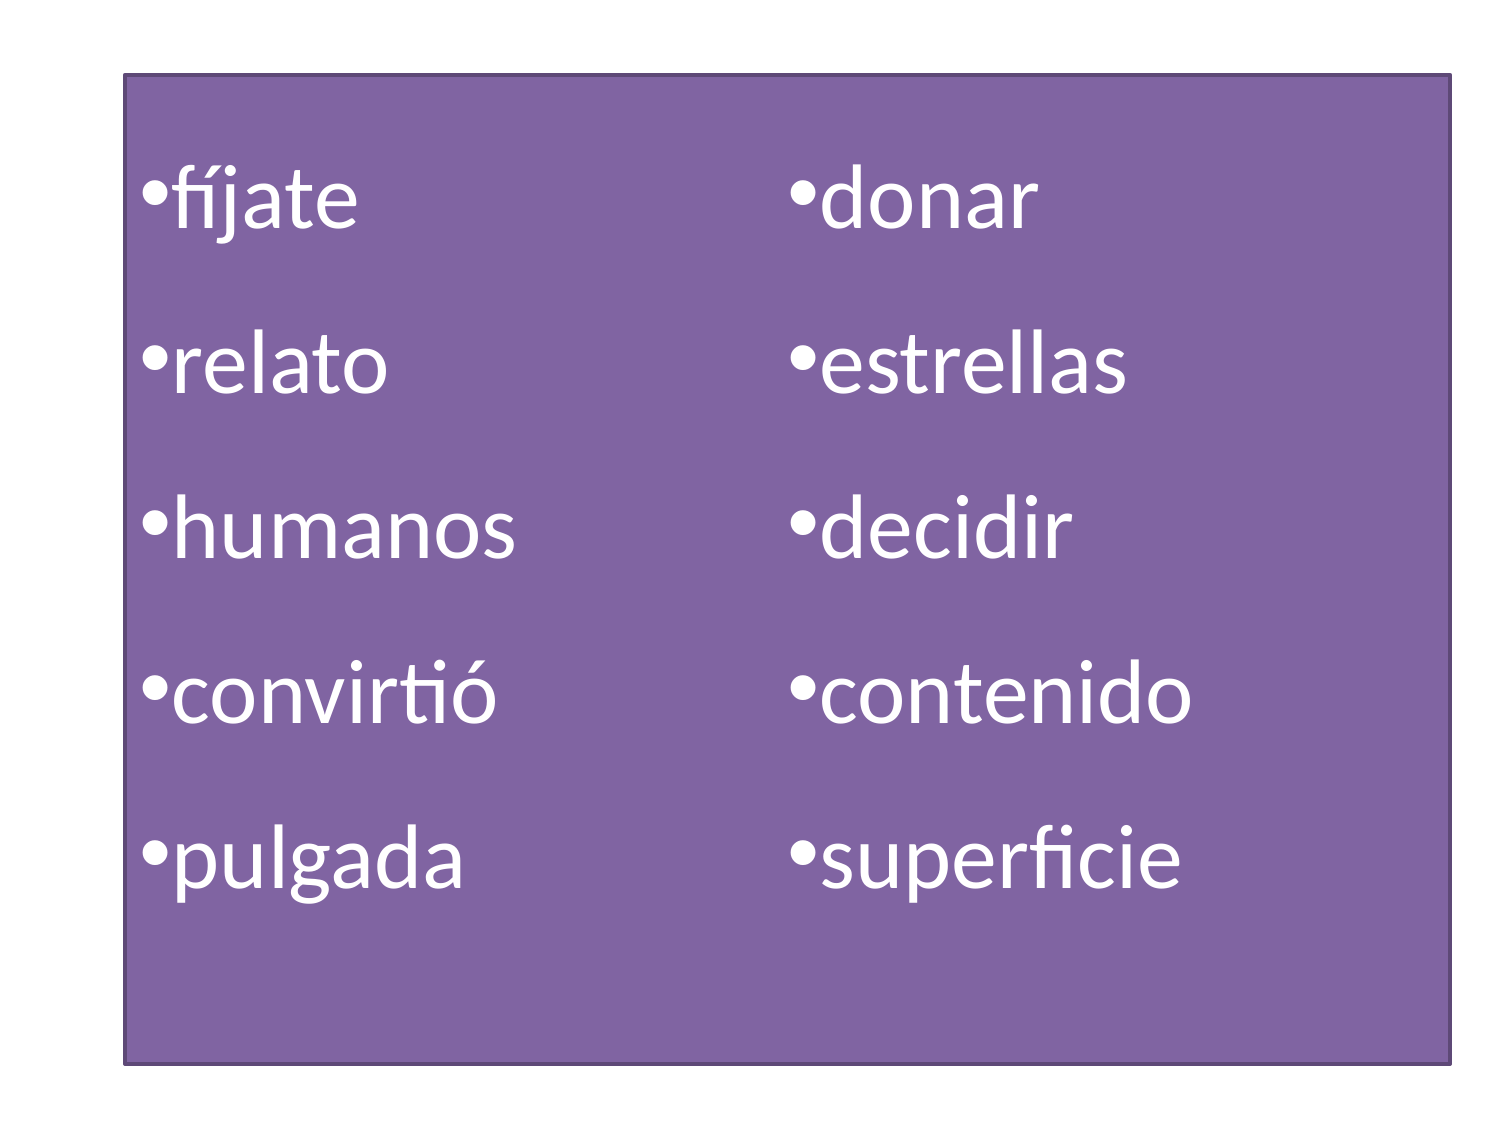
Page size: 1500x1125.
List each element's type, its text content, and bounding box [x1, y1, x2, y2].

text_box fíjate relato humanos convirtió pulgada donar estrellas decidir contenido superficie [123, 73, 1452, 1066]
